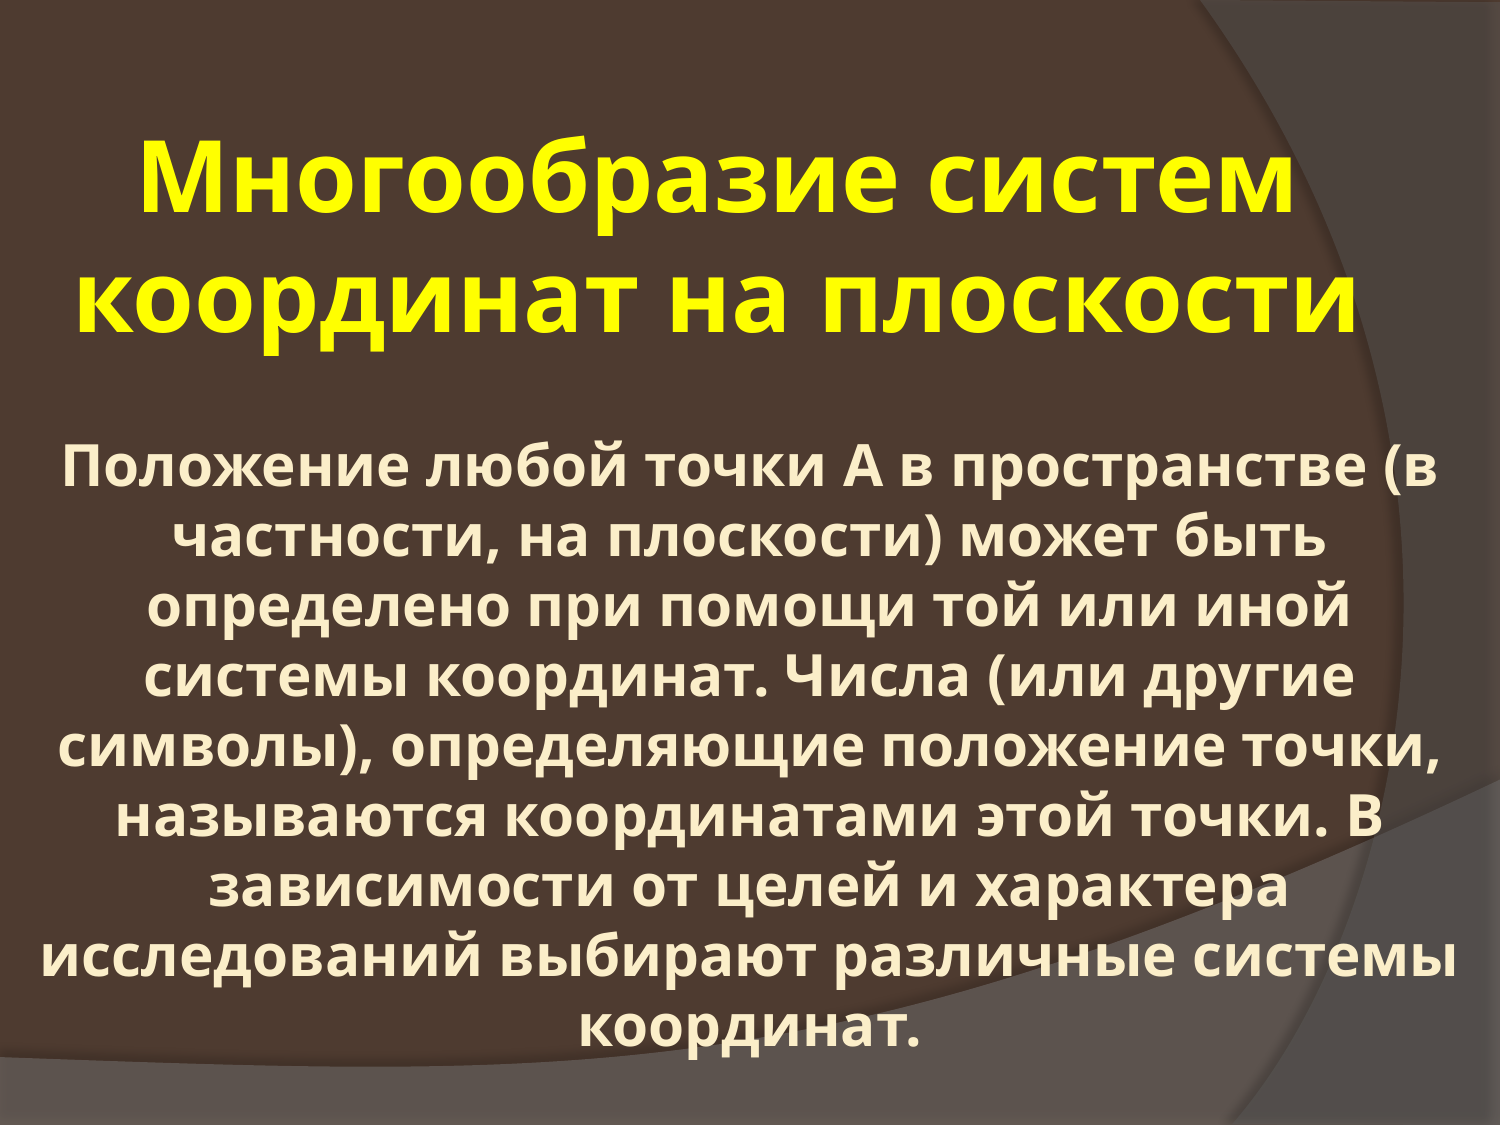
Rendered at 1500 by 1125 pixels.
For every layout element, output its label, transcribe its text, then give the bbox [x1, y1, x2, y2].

text_box Многообразие систем координат на плоскости [0, 105, 1436, 361]
text_box Положение любой точки A в пространстве (в частности, на плоскости) может быть определено при помощи той или иной системы координат. Числа (или другие символы), определяющие положение точки, называются координатами этой точки. В зависимости от целей и характера исследований выбирают различные системы координат. [0, 420, 1500, 1066]
